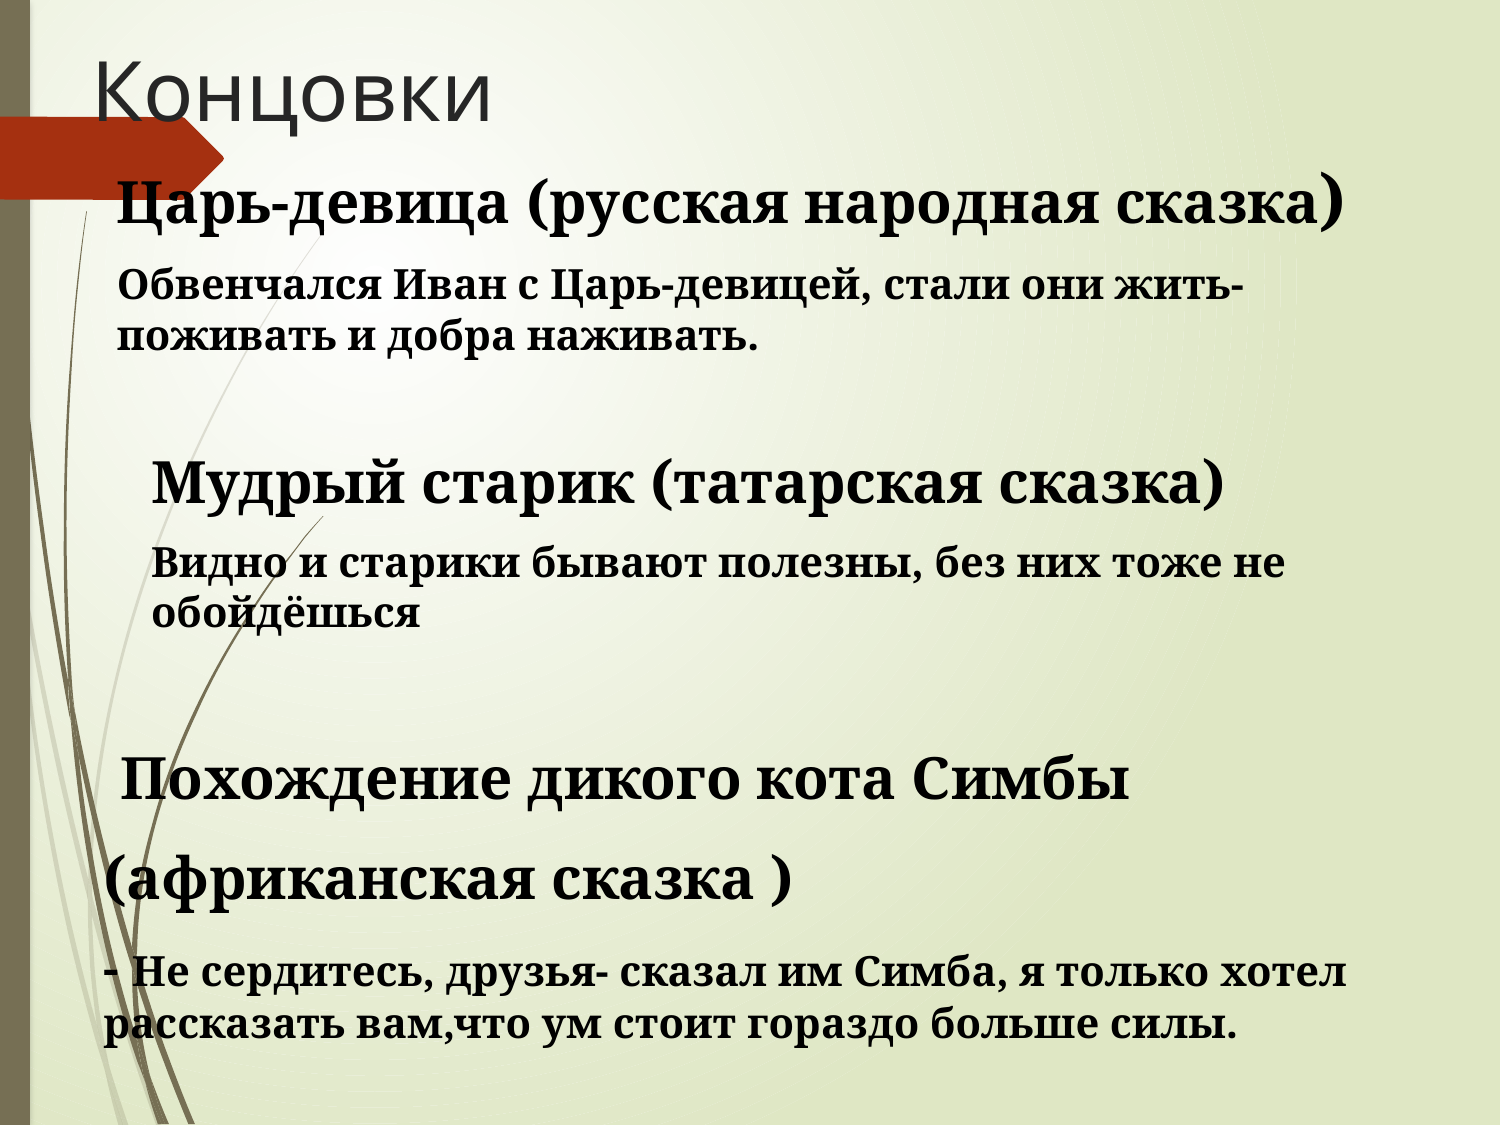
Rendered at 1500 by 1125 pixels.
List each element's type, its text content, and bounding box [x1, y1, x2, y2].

title Концовки [76, 31, 1447, 149]
text_box [0, 799, 88, 895]
text_box [0, 499, 136, 595]
text_box Похождение дикого кота Симбы (африканская сказка ) - Не сердитесь, друзья- сказал им Симба, я только хотел рассказать вам,что ум стоит гораздо больше силы. [88, 725, 1500, 1125]
text_box Царь-девица (русская народная сказка) Обвенчался Иван с Царь-девицей, стали они жить-поживать и добра наживать. [102, 149, 1450, 437]
text_box Мудрый старик (татарская сказка) Видно и старики бывают полезны, без них тоже не обойдёшься [136, 437, 1438, 643]
